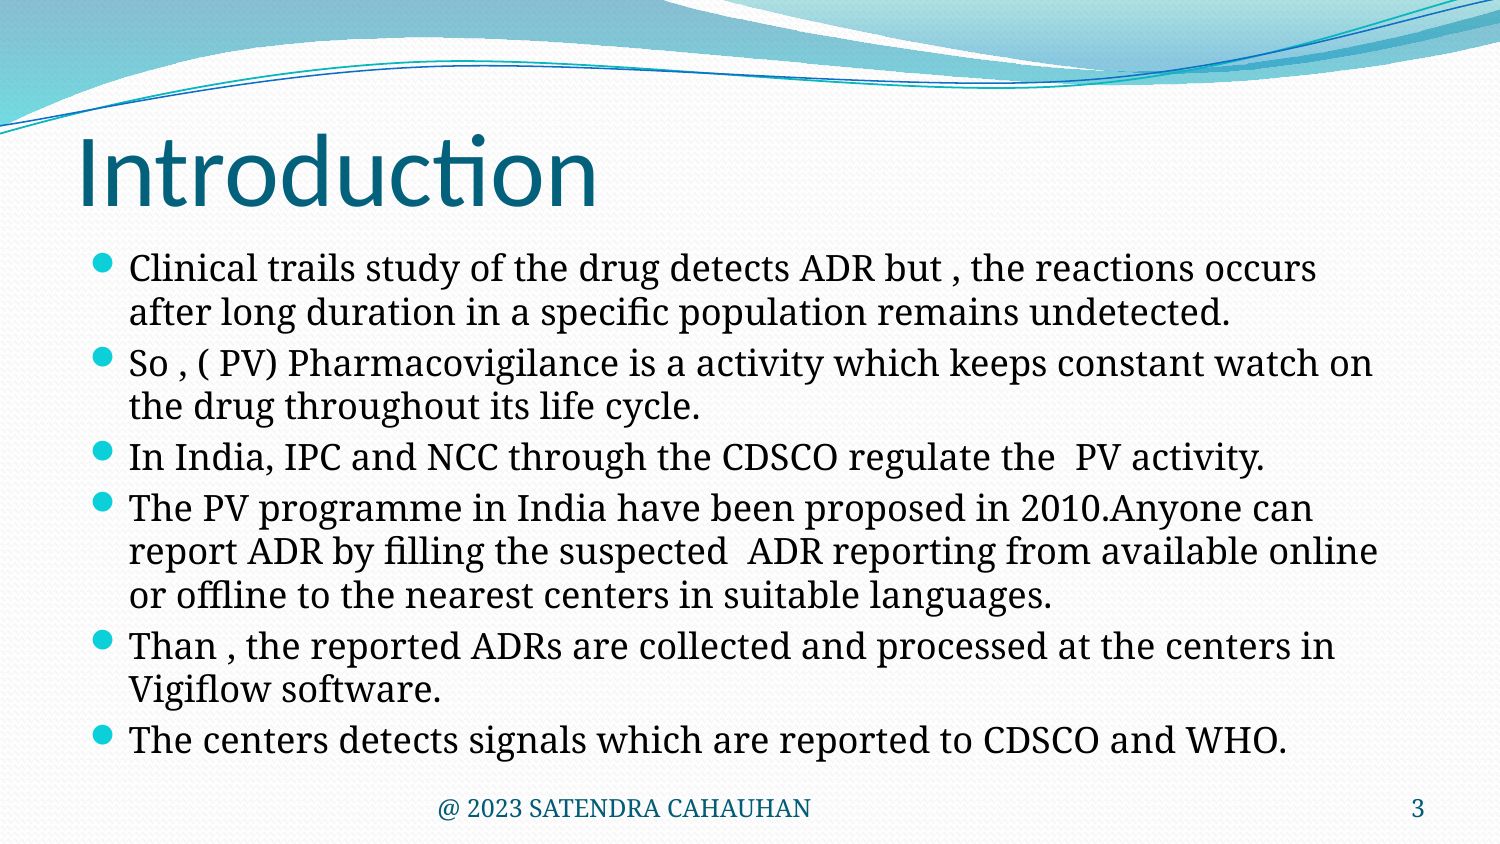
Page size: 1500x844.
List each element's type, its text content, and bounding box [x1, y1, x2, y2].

list Clinical trails study of the drug detects ADR but , the reactions occurs after long duration in a specific population remains undetected. So , ( PV) Pharmacovigilance is a activity which keeps constant watch on the drug throughout its life cycle. In India, IPC and NCC through the CDSCO regulate the PV activity. The PV programme in India have been proposed in 2010.Anyone can report ADR by filling the suspected ADR reporting from available online or offline to the nearest centers in suitable languages. Than , the reported ADRs are collected and processed at the centers in Vigiflow software. The centers detects signals which are reported to CDSCO and WHO. [75, 238, 1425, 779]
footer @ 2023 SATENDRA CAHAUHAN [437, 782, 988, 827]
slide_number 3 [1299, 782, 1425, 827]
title Introduction [75, 86, 1425, 228]
